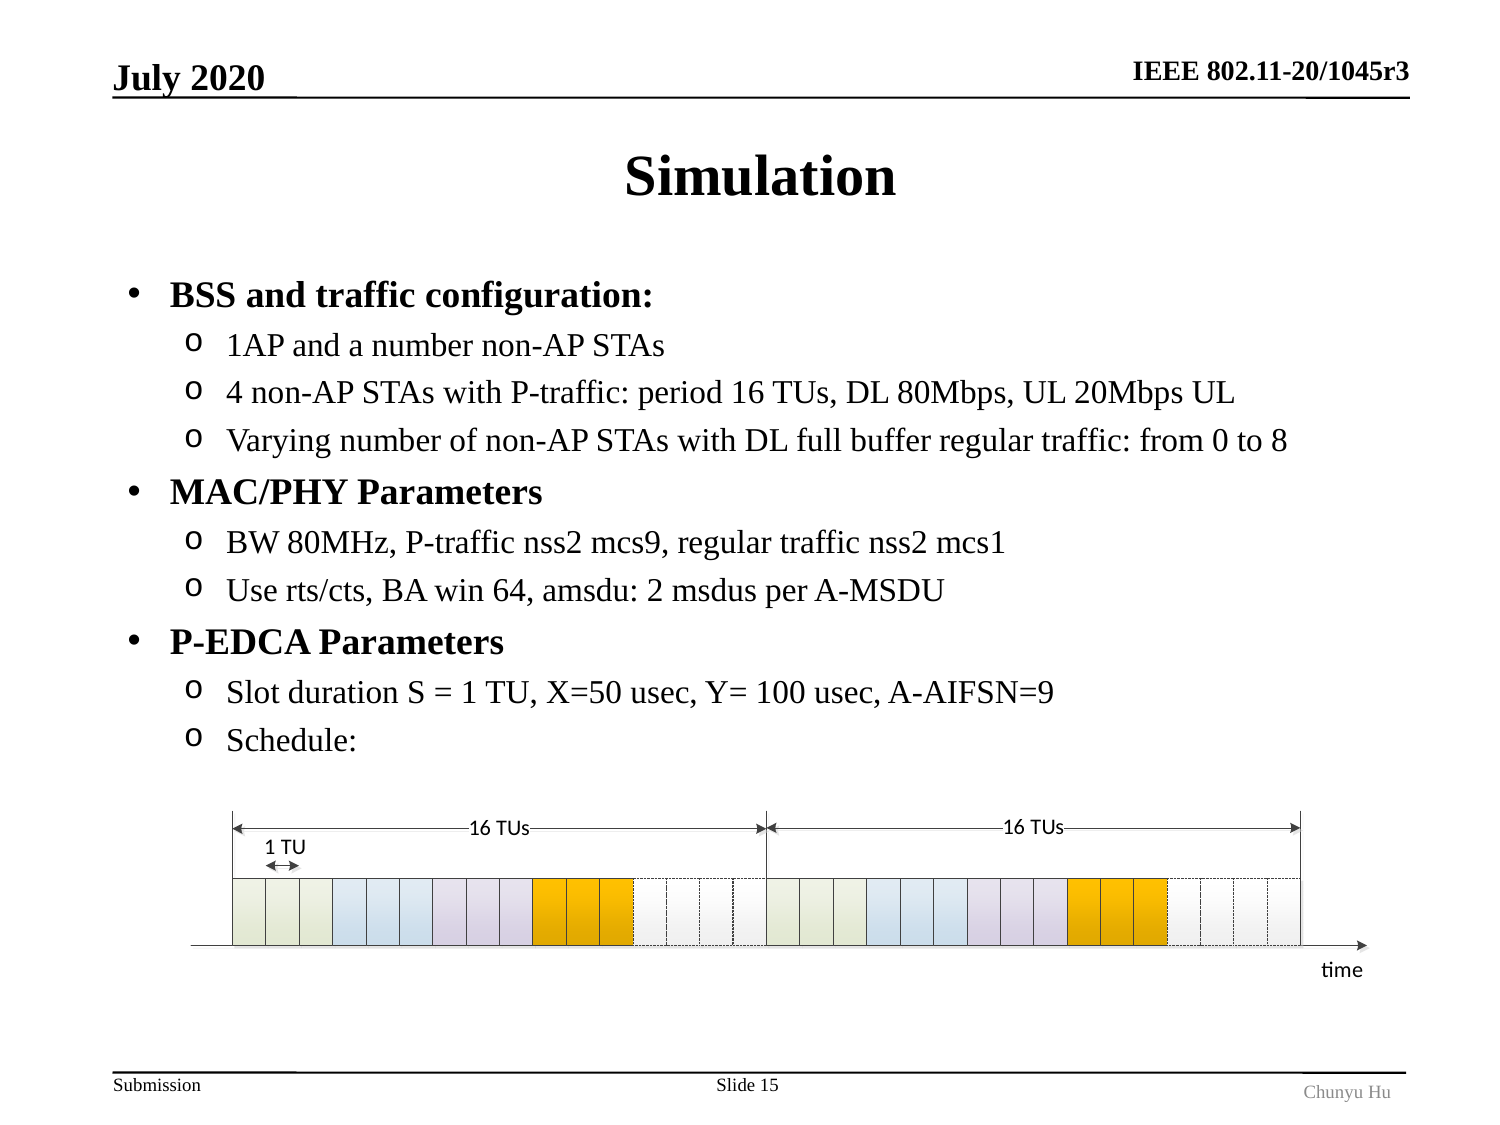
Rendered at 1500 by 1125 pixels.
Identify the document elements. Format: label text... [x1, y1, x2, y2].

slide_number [112, 52, 563, 90]
footer Chunyu Hu [877, 1072, 1407, 1110]
title Simulation [112, 97, 1411, 248]
picture [187, 804, 1376, 996]
list BSS and traffic configuration: 1AP and a number non-AP STAs 4 non-AP STAs with P-traffic: period 16 TUs, DL 80Mbps, UL 20Mbps UL Varying number of non-AP STAs with DL full buffer regular traffic: from 0 to 8 MAC/PHY Parameters BW 80MHz, P-traffic nss2 mcs9, regular traffic nss2 mcs1 Use rts/cts, BA win 64, amsdu: 2 msdus per A-MSDU P-EDCA Parameters Slot duration S = 1 TU, X=50 usec, Y= 100 usec, A-AIFSN=9 Schedule: [112, 262, 1411, 1073]
slide_number Slide 15 [702, 1072, 793, 1111]
